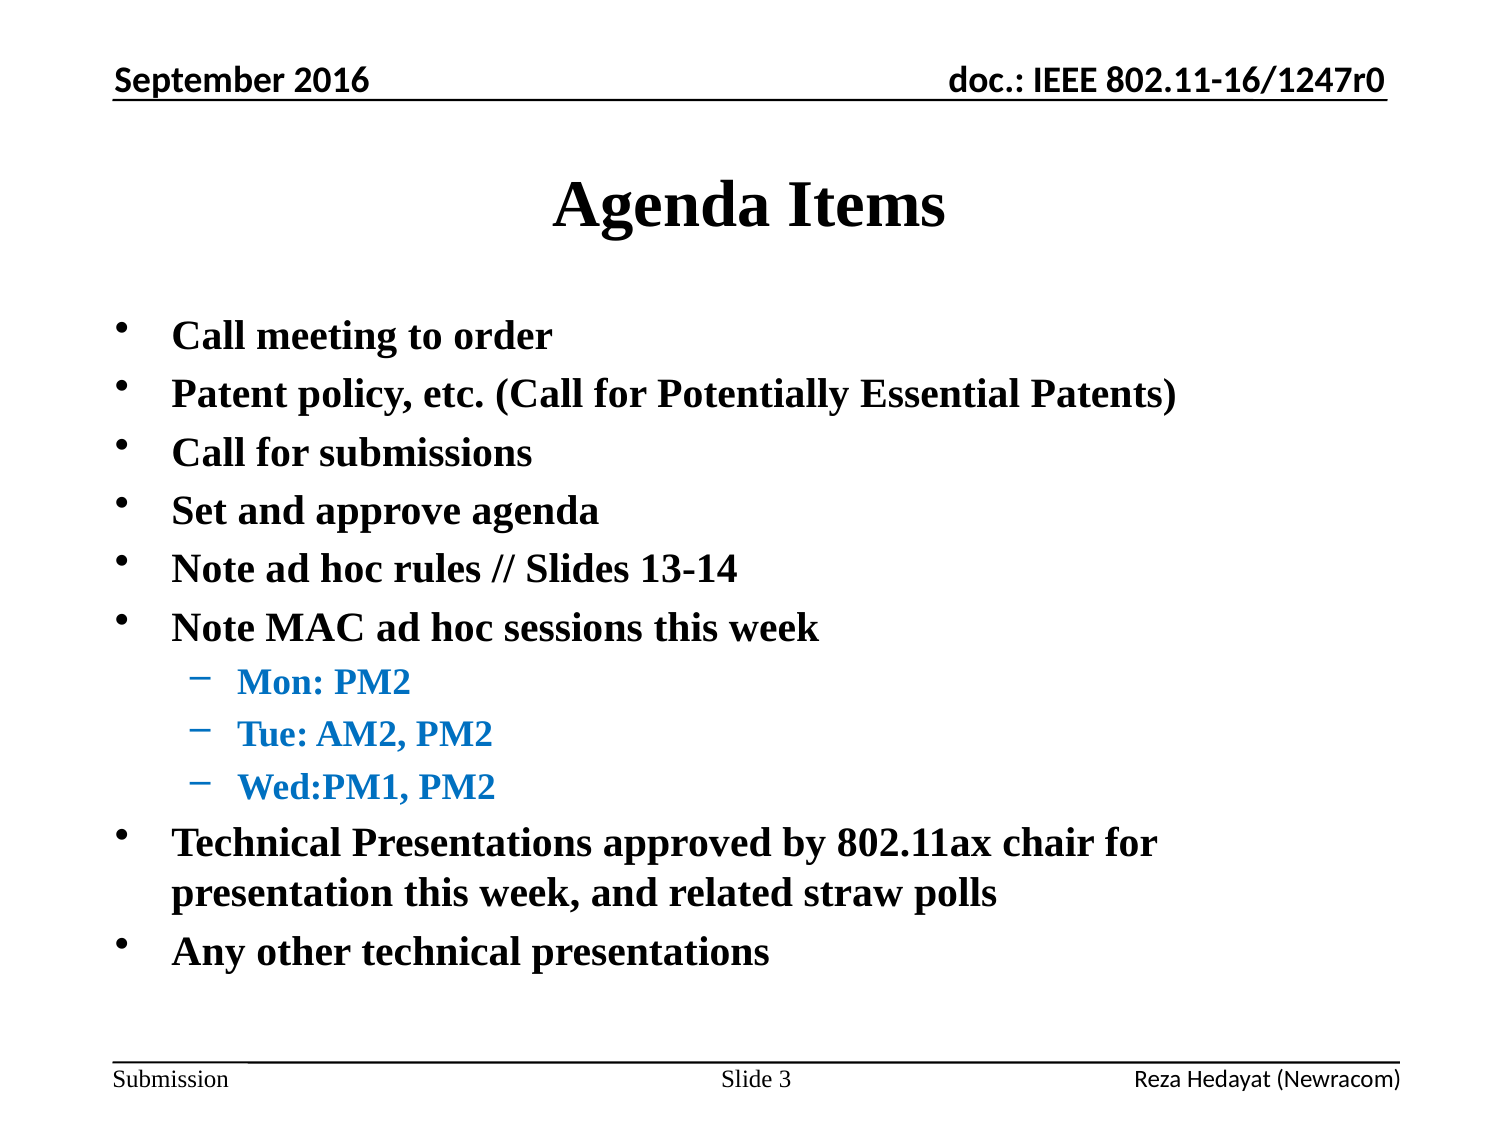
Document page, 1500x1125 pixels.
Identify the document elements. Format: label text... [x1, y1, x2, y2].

list Call meeting to order Patent policy, etc. (Call for Potentially Essential Patents) Call for submissions Set and approve agenda Note ad hoc rules // Slides 13-14 Note MAC ad hoc sessions this week Mon: PM2 Tue: AM2, PM2 Wed:PM1, PM2 Technical Presentations approved by 802.11ax chair for presentation this week, and related straw polls Any other technical presentations [99, 299, 1375, 1013]
title Agenda Items [112, 112, 1388, 288]
slide_number Slide 3 [712, 1061, 800, 1093]
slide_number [114, 54, 372, 101]
footer Reza Hedayat (Newracom) [1125, 1061, 1402, 1093]
